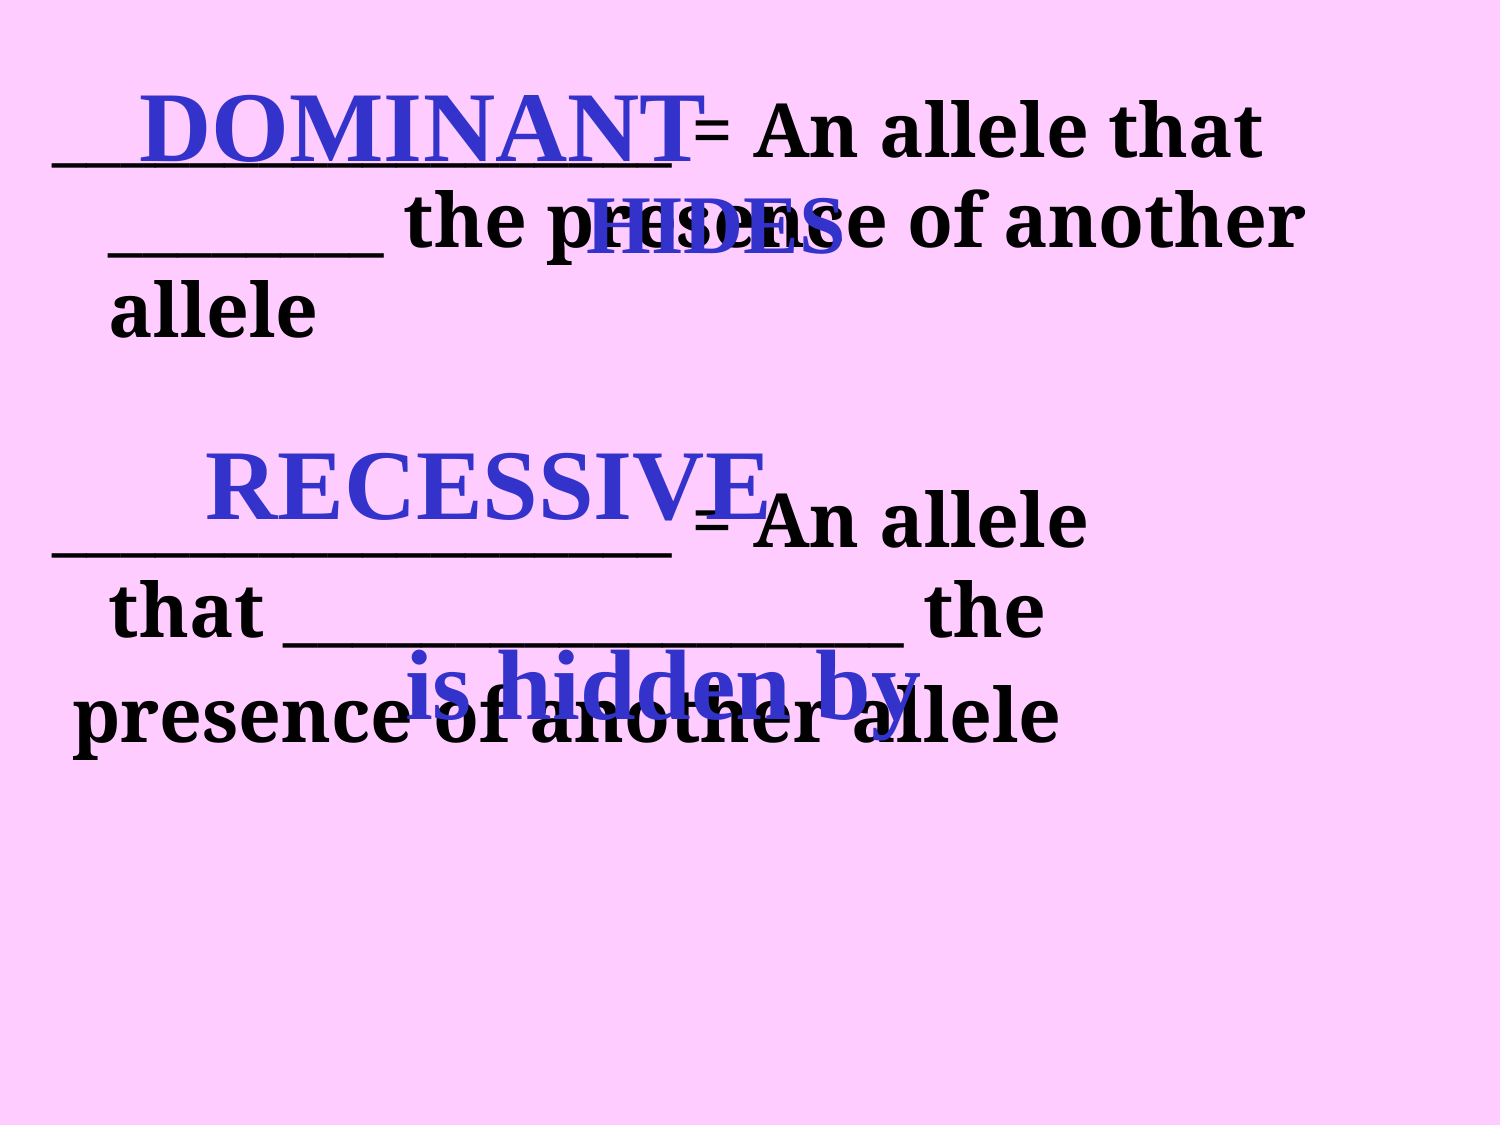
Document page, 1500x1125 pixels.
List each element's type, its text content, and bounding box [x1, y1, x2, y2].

text_box is hidden by [390, 612, 937, 748]
text_box RECESSIVE [190, 412, 788, 548]
text_box DOMINANT [124, 54, 722, 190]
list __________________ = An allele that ________ the presence of another allele __________________ = An allele that __________________ the presence of another allele [37, 75, 1388, 1000]
text_box HIDES [571, 162, 861, 278]
